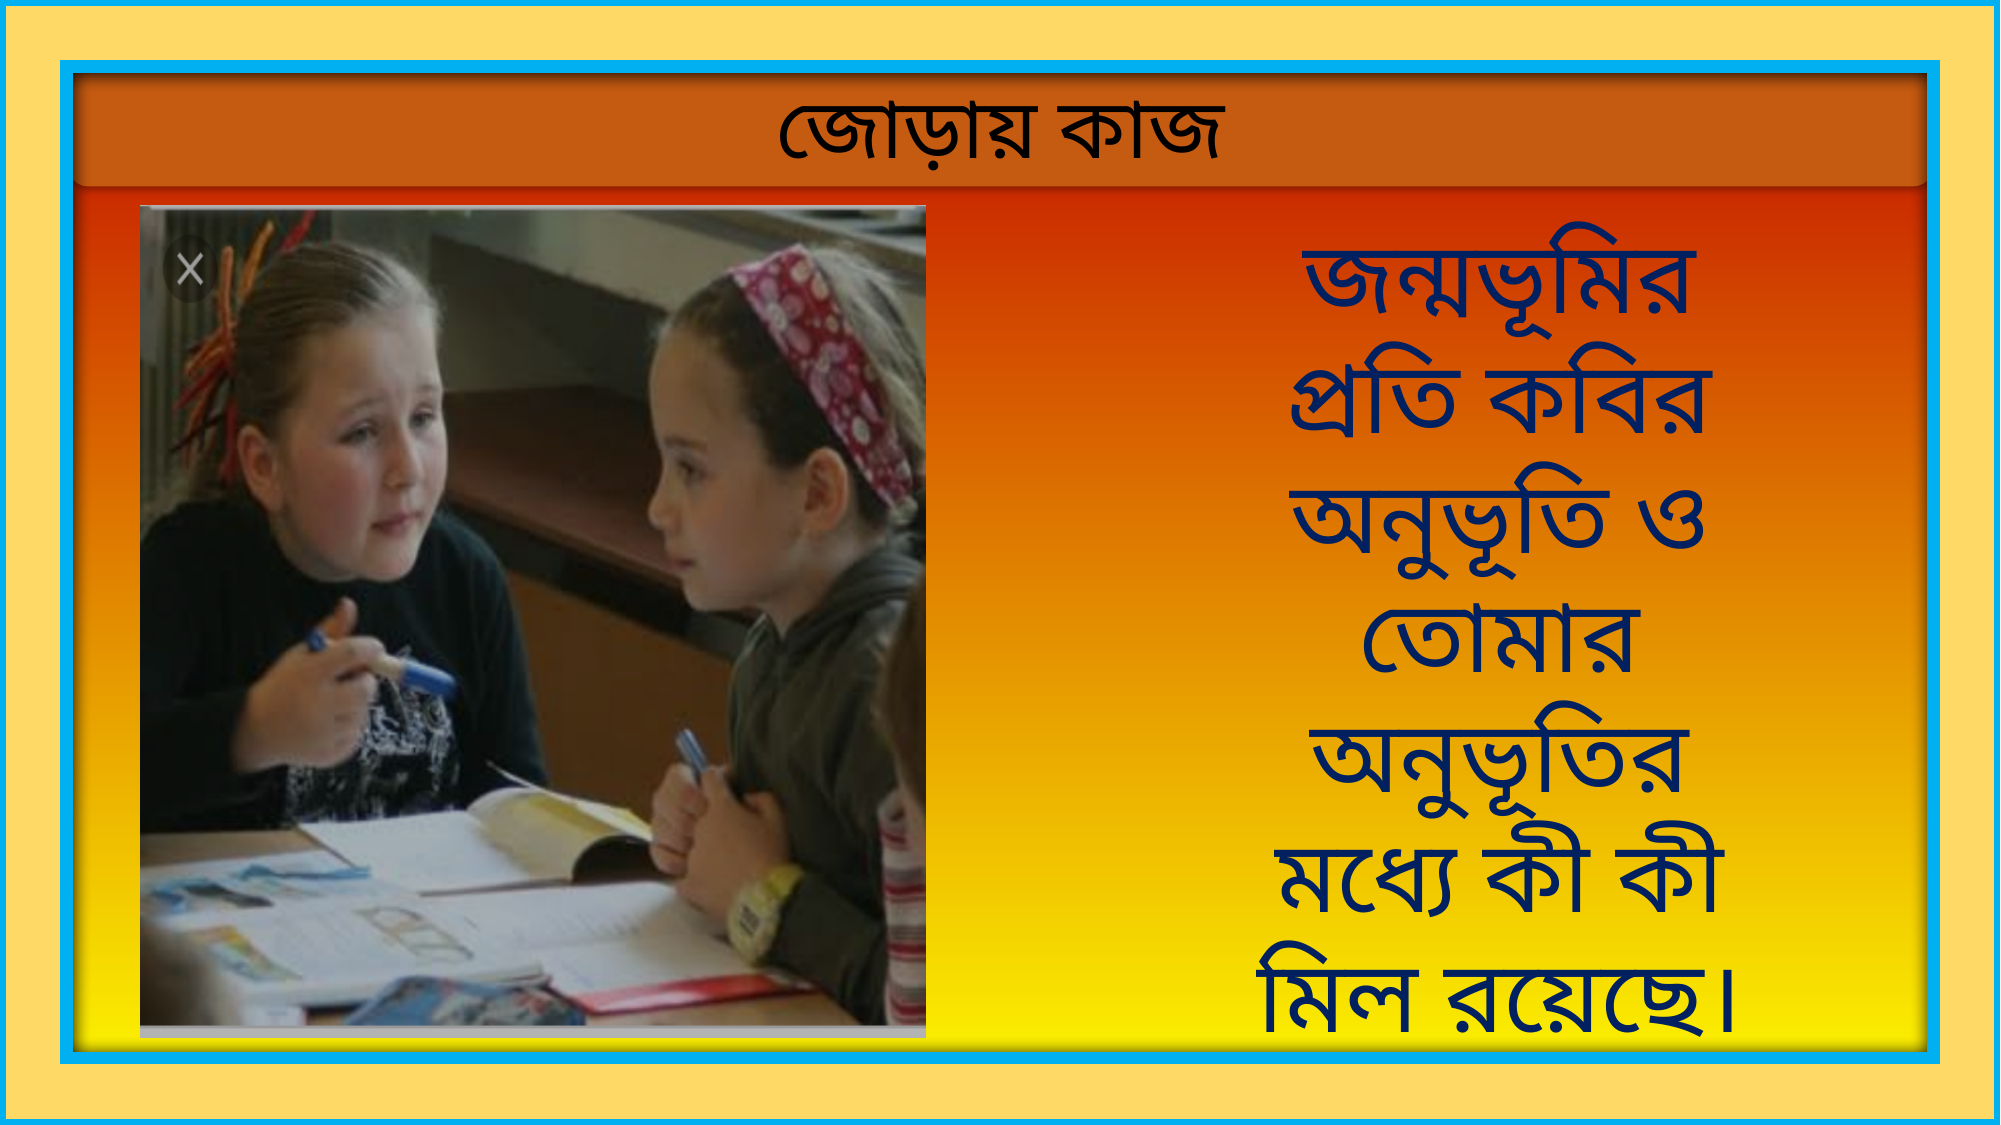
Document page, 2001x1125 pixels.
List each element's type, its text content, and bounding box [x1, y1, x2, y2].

picture [140, 205, 926, 1038]
text_box জন্মভূমির প্রতি কবির অনুভূতি ও তোমার অনুভূতির মধ্যে কী কী মিল রয়েছে। [1236, 205, 1764, 1044]
text_box [0, 0, 2000, 1125]
text_box জোড়ায় কাজ [83, 85, 1917, 188]
